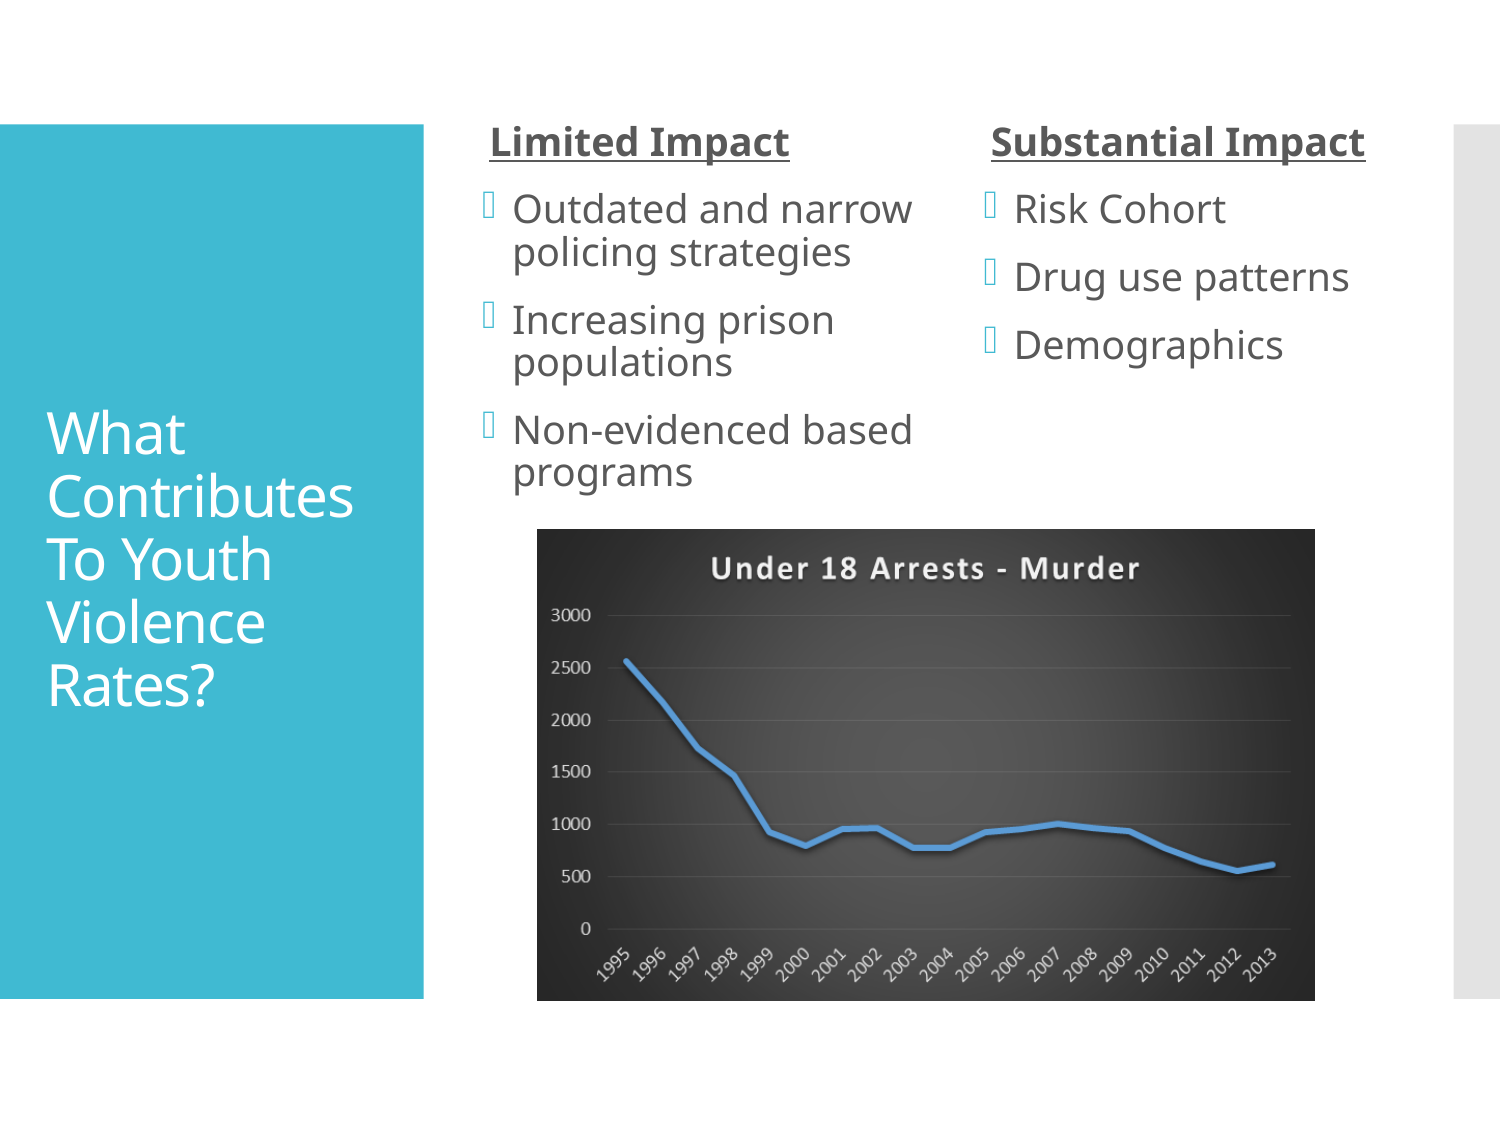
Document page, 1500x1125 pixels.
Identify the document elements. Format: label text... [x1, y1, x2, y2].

list Limited Impact Outdated and narrow policing strategies Increasing prison populations Non-evidenced based programs Substantial Impact Risk Cohort Drug use patterns Demographics [467, 114, 1500, 982]
picture [536, 529, 1316, 1002]
title What Contributes To Youth Violence Rates? [31, 184, 394, 940]
